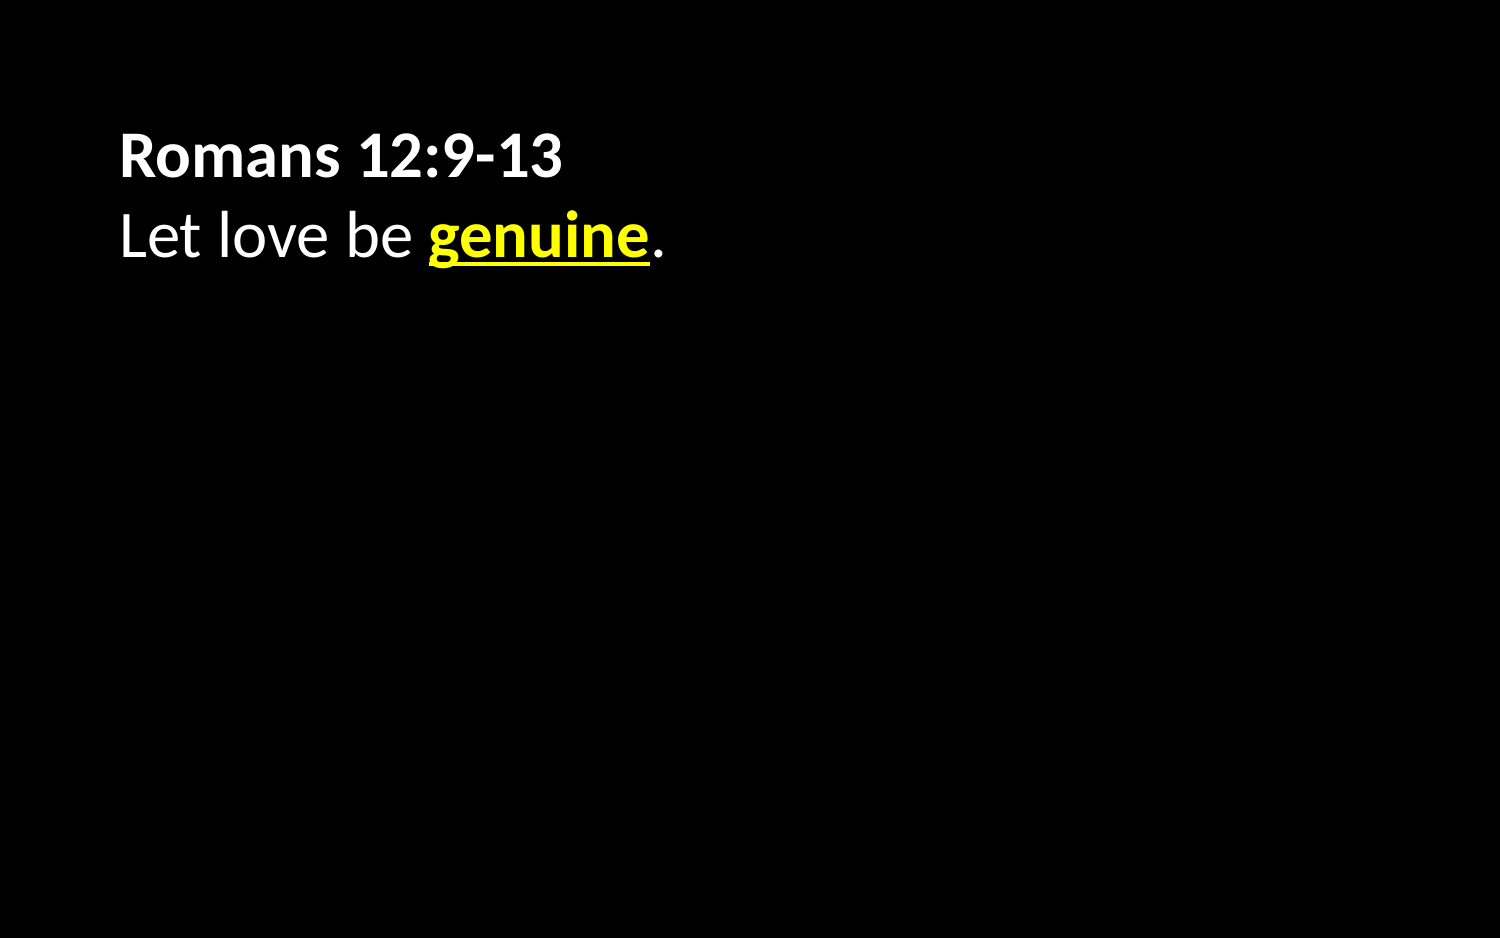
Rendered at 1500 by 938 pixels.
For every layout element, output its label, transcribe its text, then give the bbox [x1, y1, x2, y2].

list Romans 12:9-13 Let love be genuine. Abhor what is evil; hold fast what is good. Love one another with brotherly affection. Outdo one another in showing honor. Do not be slothful in zeal, be fervent in spirit, serve the Lord. Rejoice in hope, be patient in tribulation, be constant in prayer. Contribute to the needs of the saints and seek to show hospitality. [104, 93, 1426, 849]
